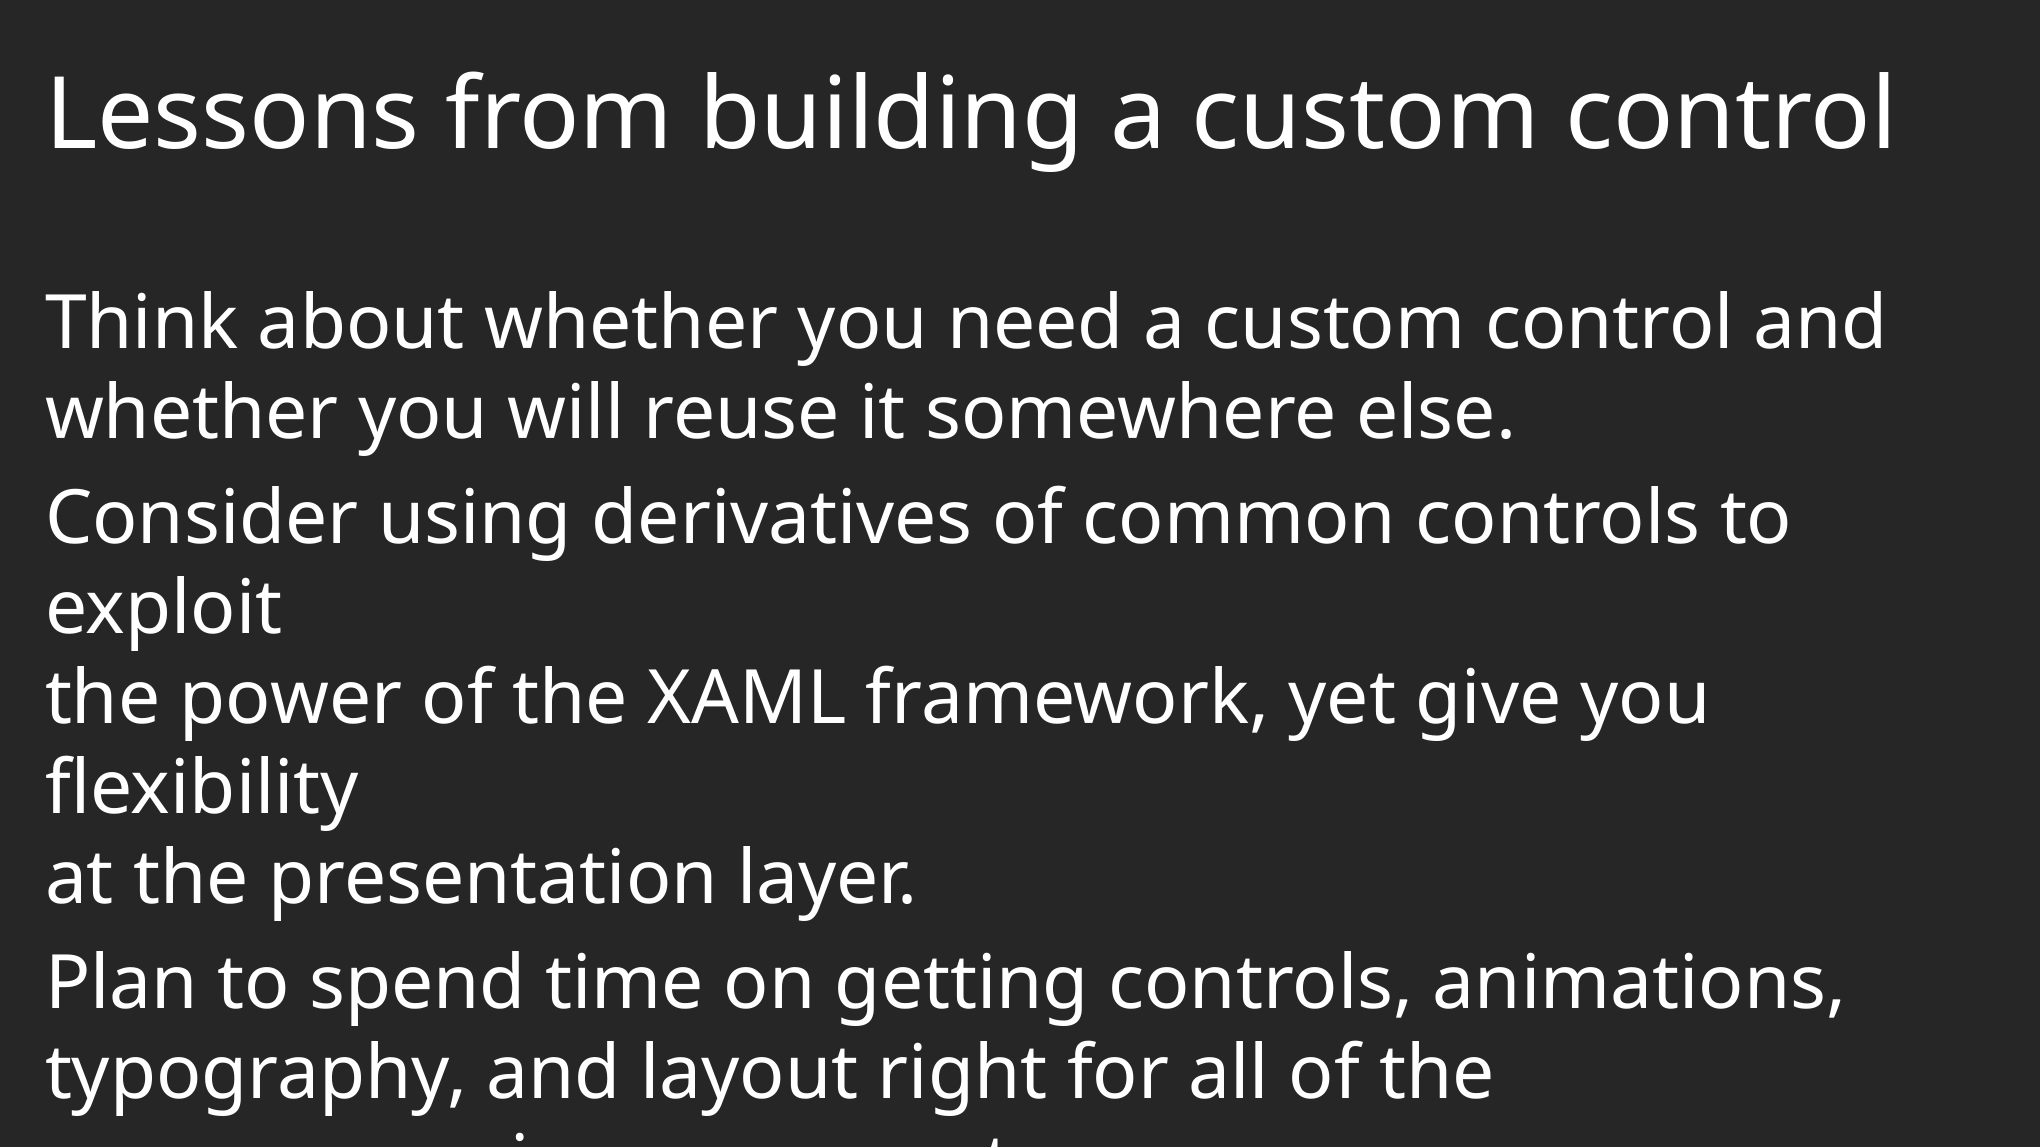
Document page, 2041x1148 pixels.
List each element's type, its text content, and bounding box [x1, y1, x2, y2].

list Think about whether you need a custom control and whether you will reuse it somewhere else. Consider using derivatives of common controls to exploit the power of the XAML framework, yet give you flexibility at the presentation layer. Plan to spend time on getting controls, animations, typography, and layout right for all of the usage scenarios you expect. [45, 273, 1996, 1099]
title Lessons from building a custom control [45, 48, 1996, 199]
